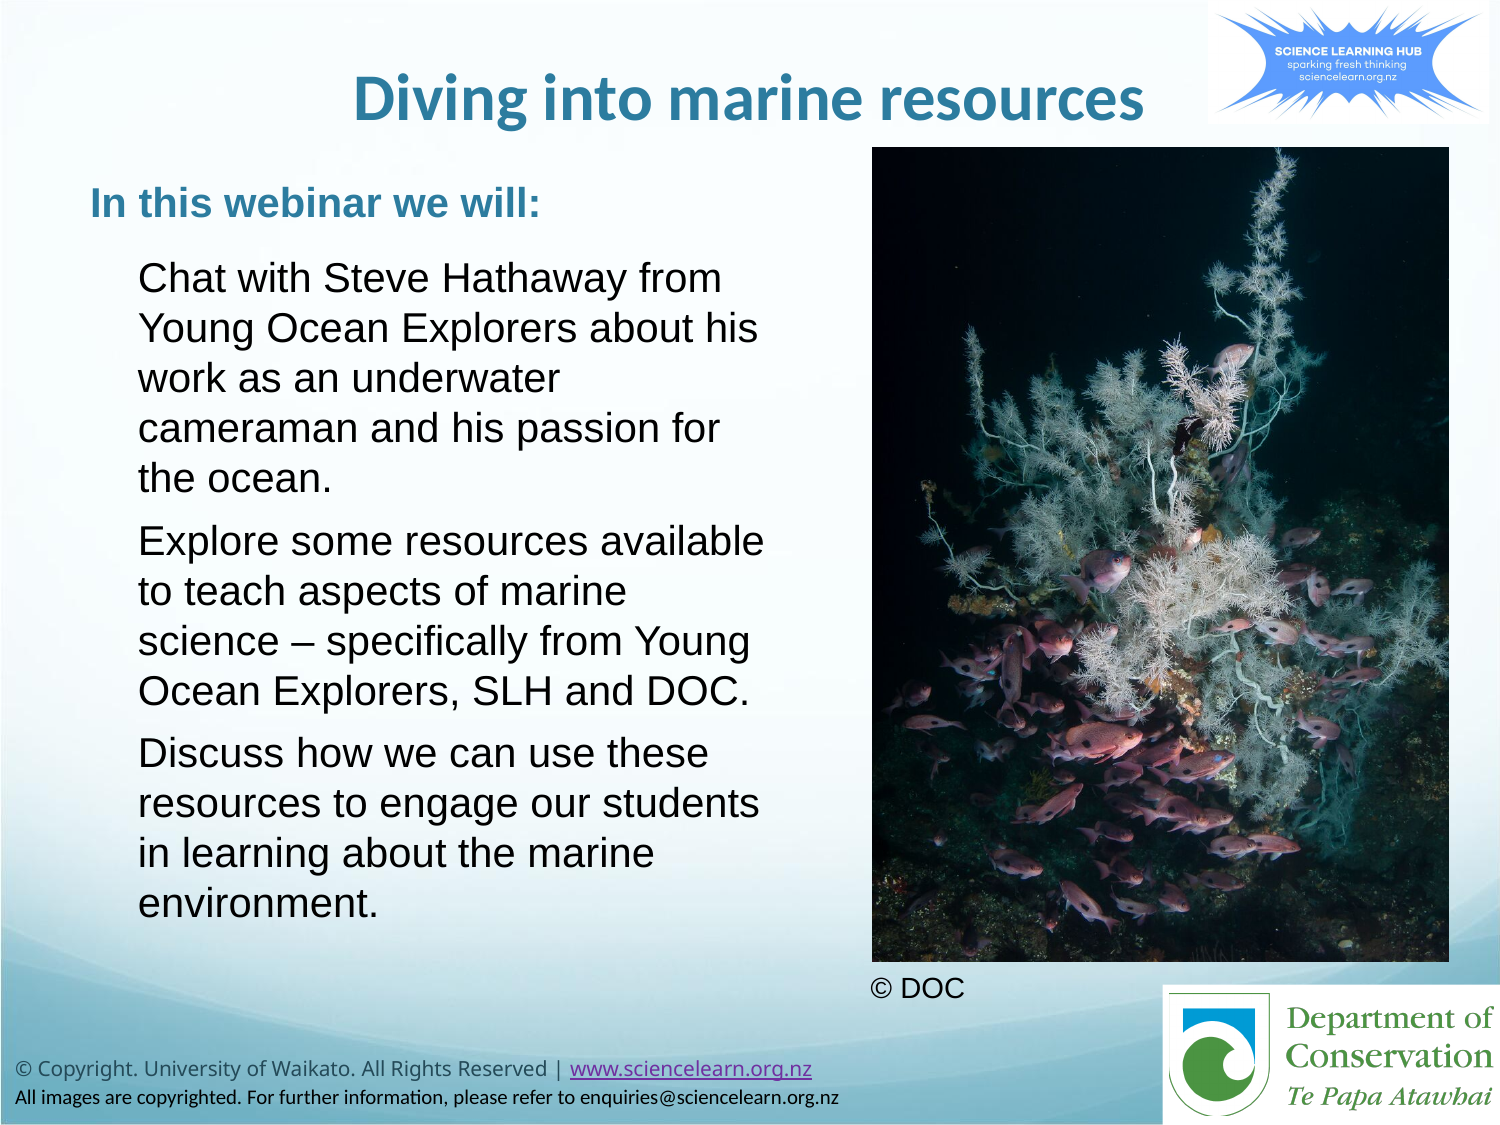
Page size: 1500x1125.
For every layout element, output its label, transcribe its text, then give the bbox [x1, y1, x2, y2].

text_box © Copyright. University of Waikato. All Rights Reserved | www.sciencelearn.org.nz All images are copyrighted. For further information, please refer to enquiries@sciencelearn.org.nz [0, 1065, 908, 1125]
text_box In this webinar we will: Chat with Steve Hathaway from Young Ocean Explorers about his work as an underwater cameraman and his passion for the ocean. Explore some resources available to teach aspects of marine science – specifically from Young Ocean Explorers, SLH and DOC. Discuss how we can use these resources to engage our students in learning about the marine environment. [74, 168, 785, 1049]
text_box [1162, 984, 1500, 1125]
picture [0, 0, 1500, 1125]
picture [1168, 993, 1495, 1117]
title Diving into marine resources [75, 0, 1425, 188]
text_box © DOC [855, 953, 1077, 1007]
